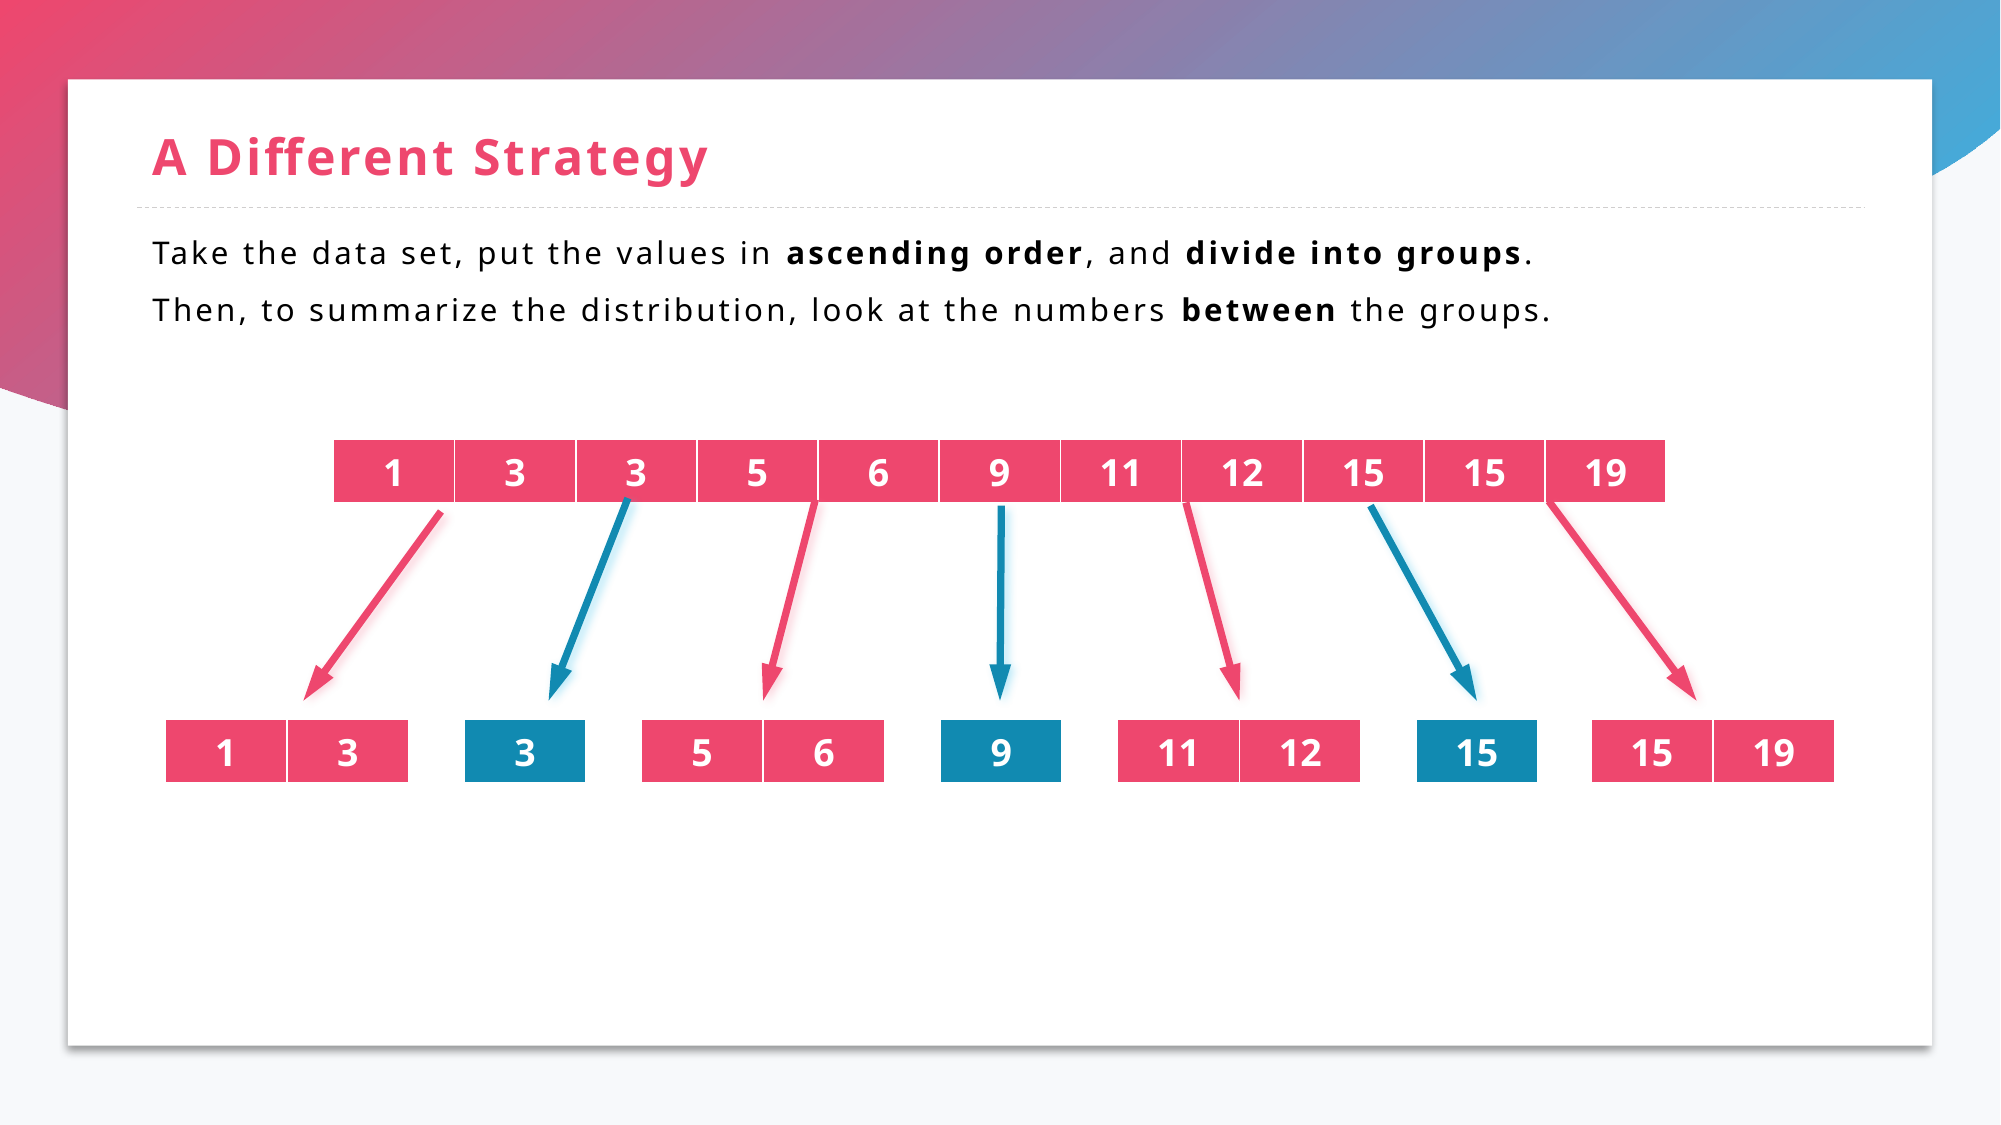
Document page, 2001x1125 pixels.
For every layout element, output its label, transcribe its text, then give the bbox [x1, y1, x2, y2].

table_header 19 [1714, 720, 1834, 782]
table_header 11 [1061, 440, 1181, 502]
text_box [303, 511, 441, 701]
table_header 6 [819, 440, 938, 502]
table_header 5 [698, 440, 817, 502]
table_header 12 [1240, 720, 1360, 782]
text_box Q1 [1002, 508, 1017, 701]
table_header 3 [465, 720, 585, 782]
table_header 1 [166, 720, 286, 782]
table_header 6 [764, 720, 884, 782]
table_header 3 [577, 440, 696, 502]
table_header 9 [941, 720, 1061, 782]
text_box Q1 [1476, 670, 1483, 702]
table_header 9 [940, 440, 1060, 502]
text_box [1370, 505, 1477, 701]
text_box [1185, 502, 1240, 701]
table_header 15 [1592, 720, 1712, 782]
table_header 15 [1425, 440, 1544, 502]
table_header 15 [1304, 440, 1423, 502]
table_header 12 [1182, 440, 1302, 502]
list Take the data set, put the values in ascending order, and divide into groups. Then, to summarize the distribution, look at the numbers between the groups. [137, 207, 1864, 1014]
table_header 1 [334, 440, 454, 502]
table_header 19 [1546, 440, 1665, 502]
table_header 3 [455, 440, 575, 502]
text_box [763, 499, 816, 701]
table_header 15 [1417, 720, 1537, 782]
table_header 5 [642, 720, 762, 782]
table_header 11 [1118, 720, 1239, 782]
table_header 3 [288, 720, 408, 782]
title A Different Strategy [137, 111, 1863, 207]
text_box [1548, 500, 1697, 701]
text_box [548, 498, 628, 701]
